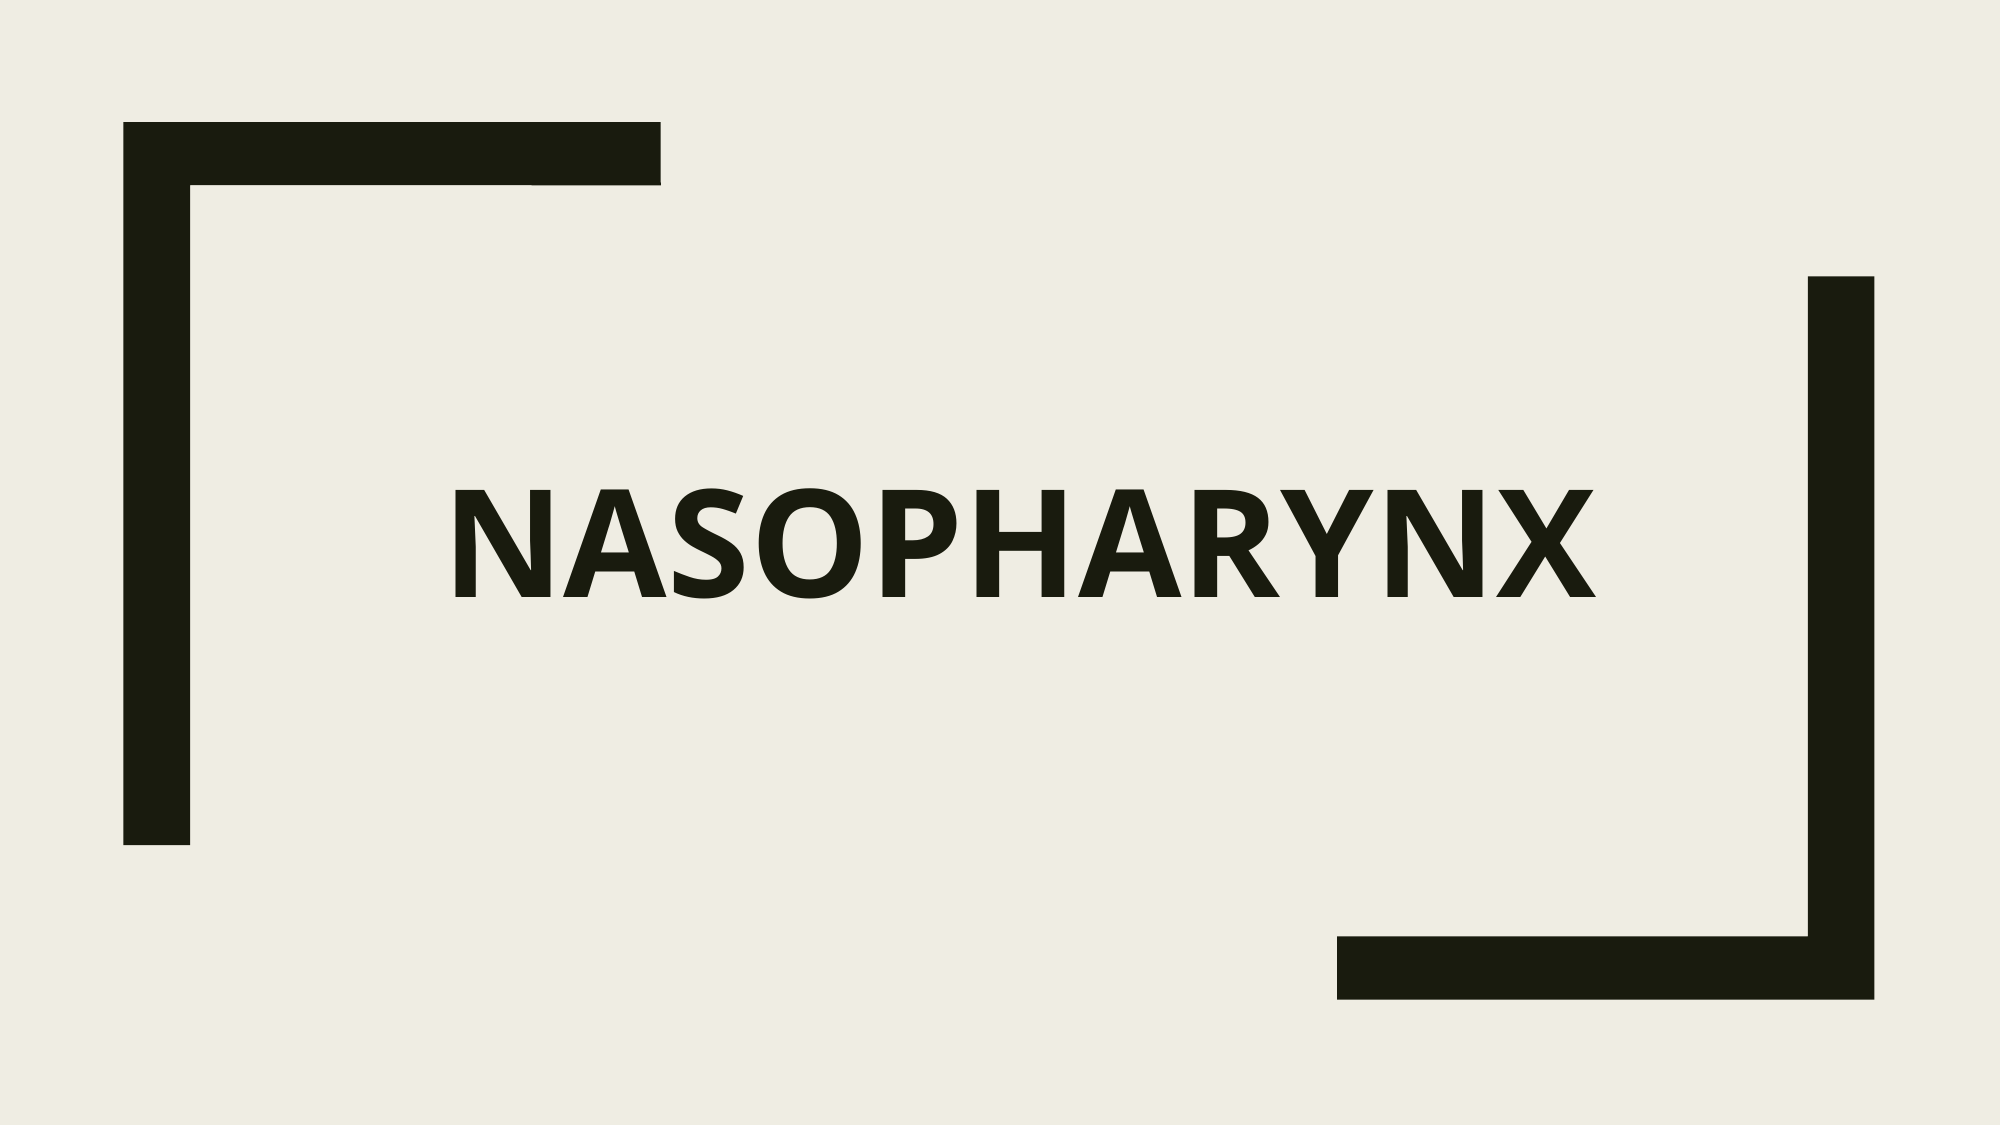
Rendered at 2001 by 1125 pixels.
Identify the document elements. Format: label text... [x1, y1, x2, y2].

title Nasopharynx [314, 293, 1686, 638]
